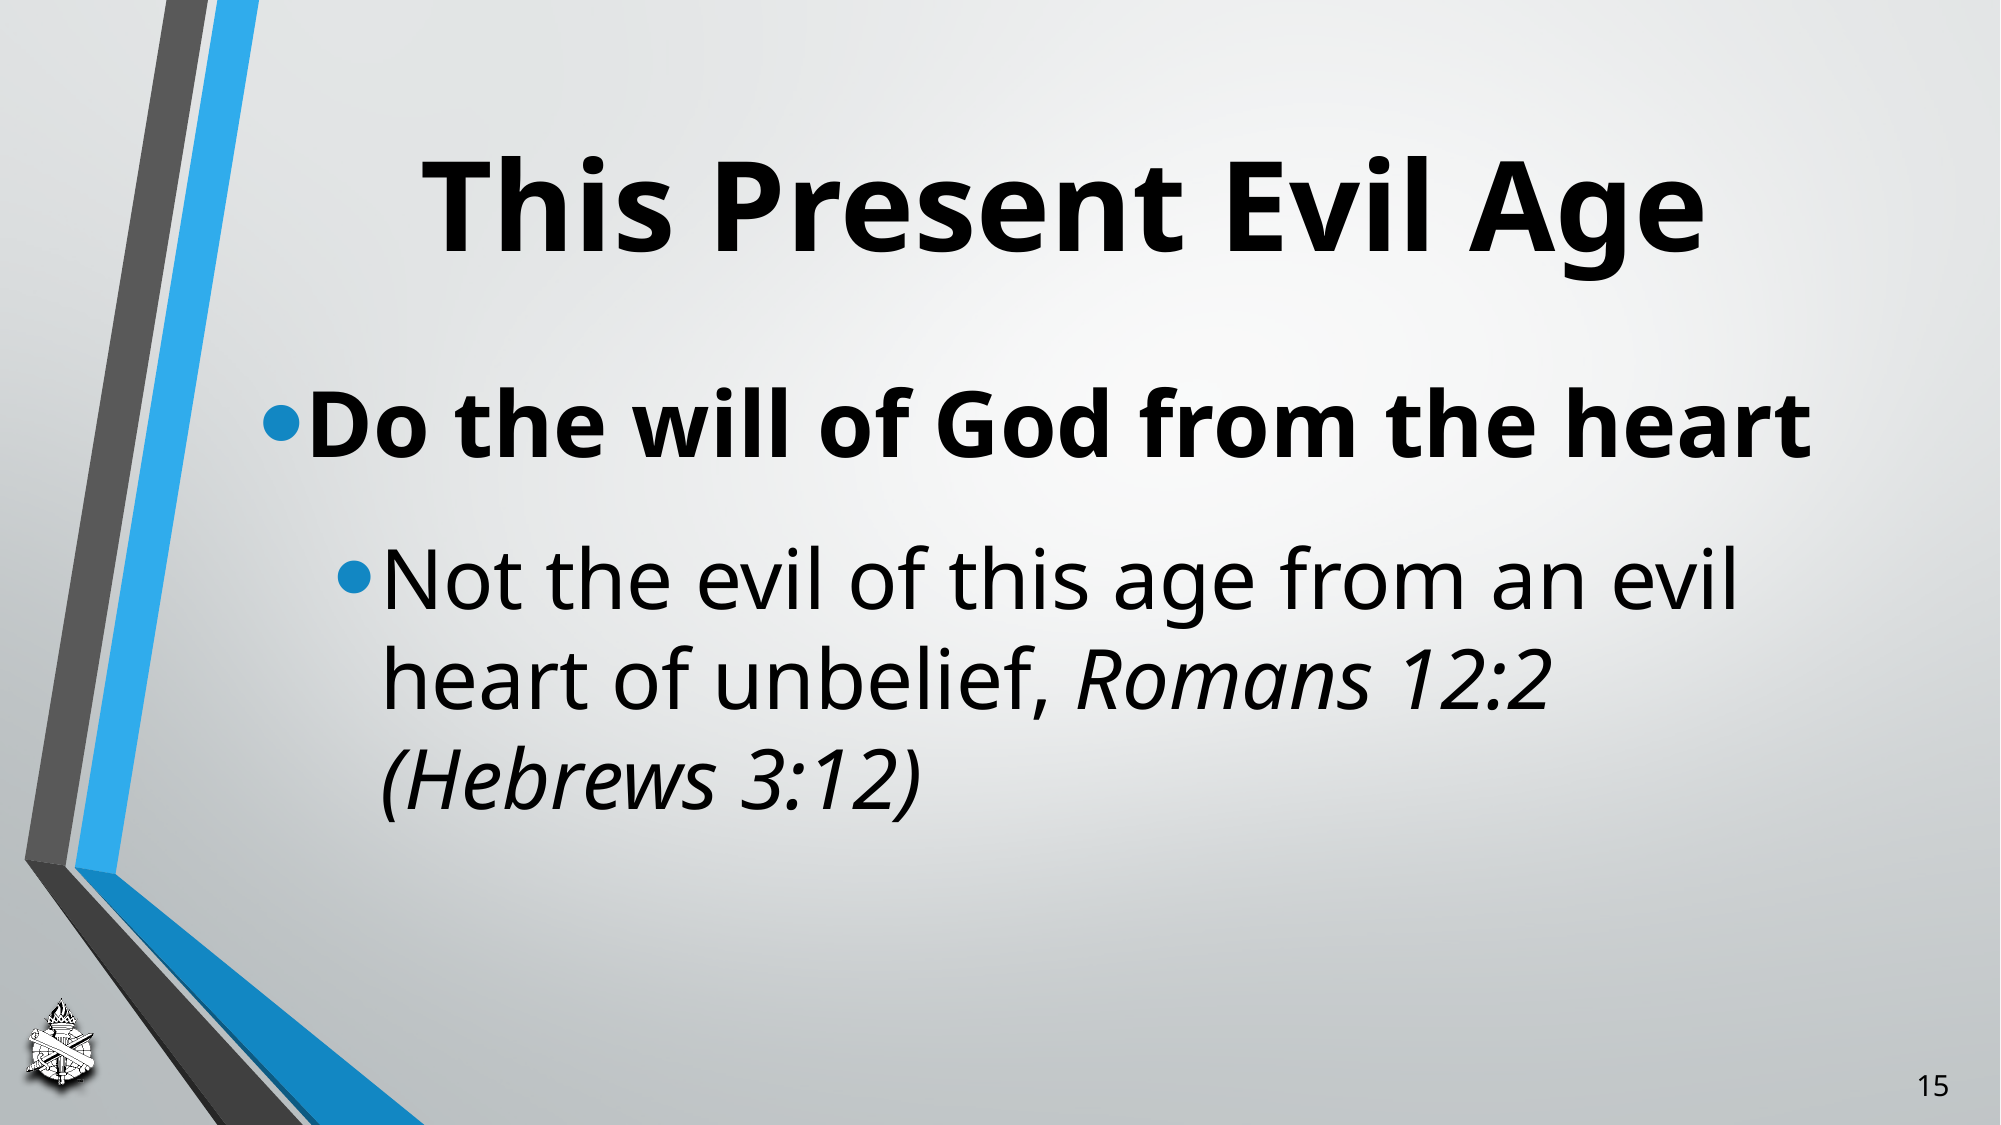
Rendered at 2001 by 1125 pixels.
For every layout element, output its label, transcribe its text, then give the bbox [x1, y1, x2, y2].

slide_number 15 [1874, 1057, 1965, 1117]
picture [24, 997, 97, 1087]
list Do the will of God from the heart Not the evil of this age from an evil heart of unbelief, Romans 12:2 (Hebrews 3:12) [243, 354, 1920, 838]
title This Present Evil Age [243, 47, 1887, 354]
